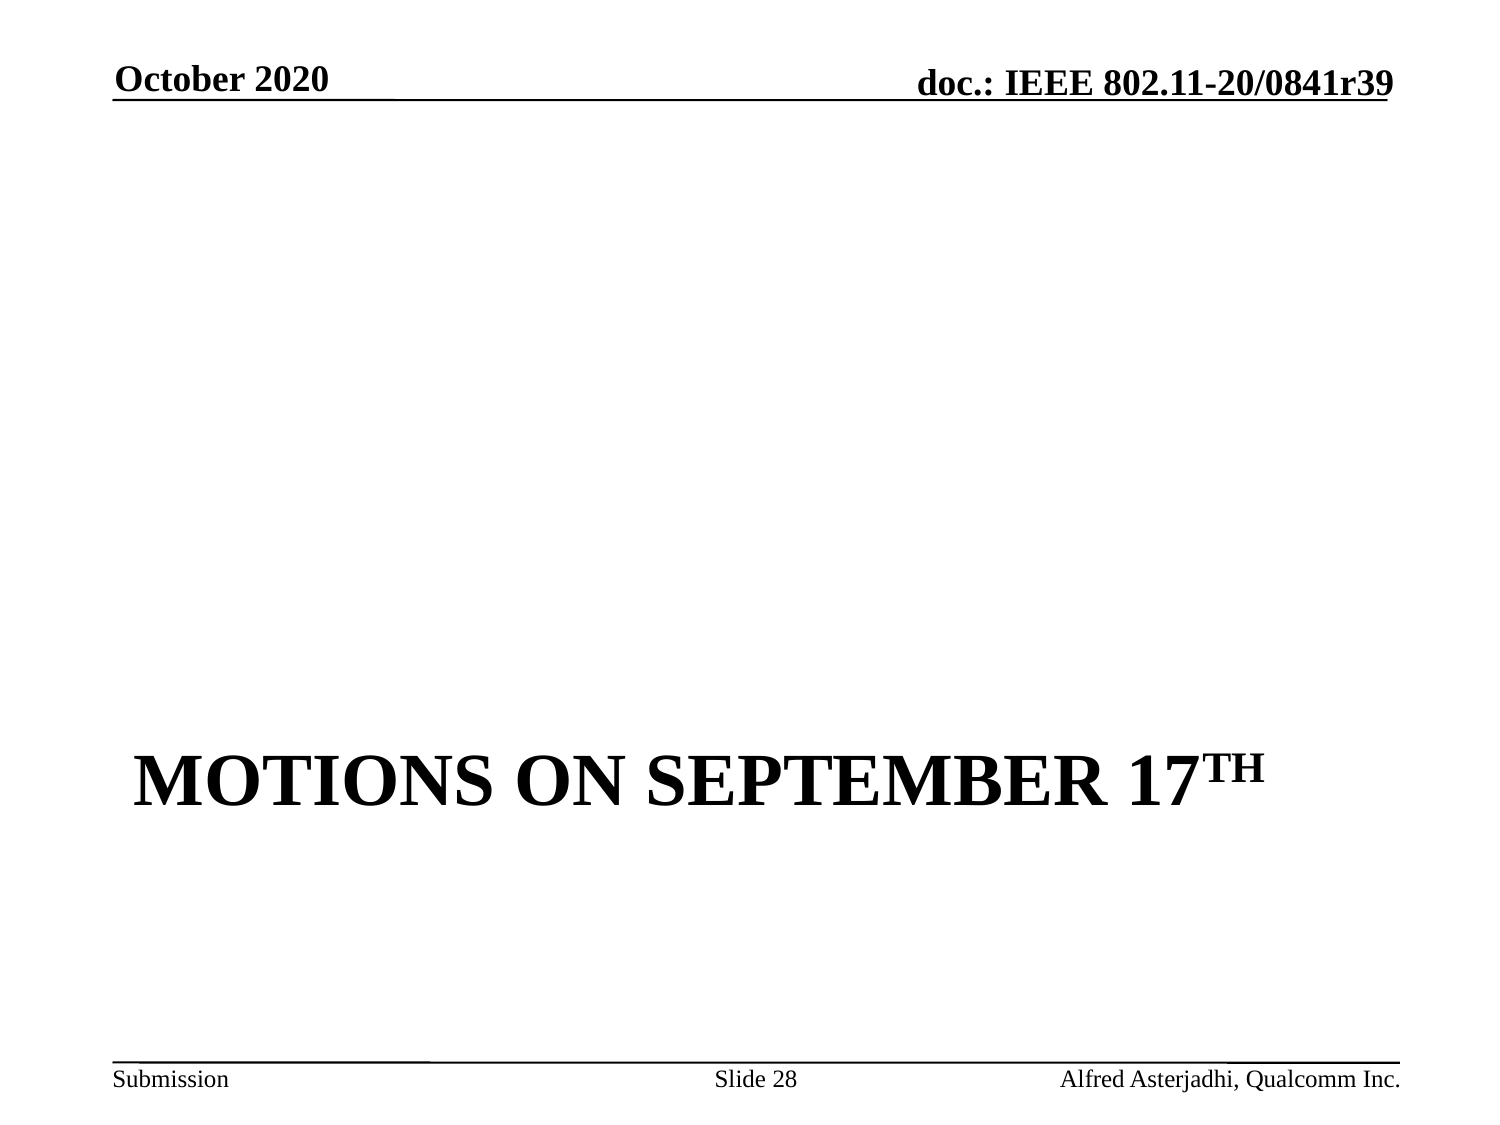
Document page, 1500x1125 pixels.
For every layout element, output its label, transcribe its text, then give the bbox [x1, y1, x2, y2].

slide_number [114, 54, 423, 100]
title Motions on September 17th [118, 722, 1394, 947]
footer Alfred Asterjadhi, Qualcomm Inc. [878, 1061, 1402, 1093]
slide_number Slide 28 [712, 1061, 800, 1123]
